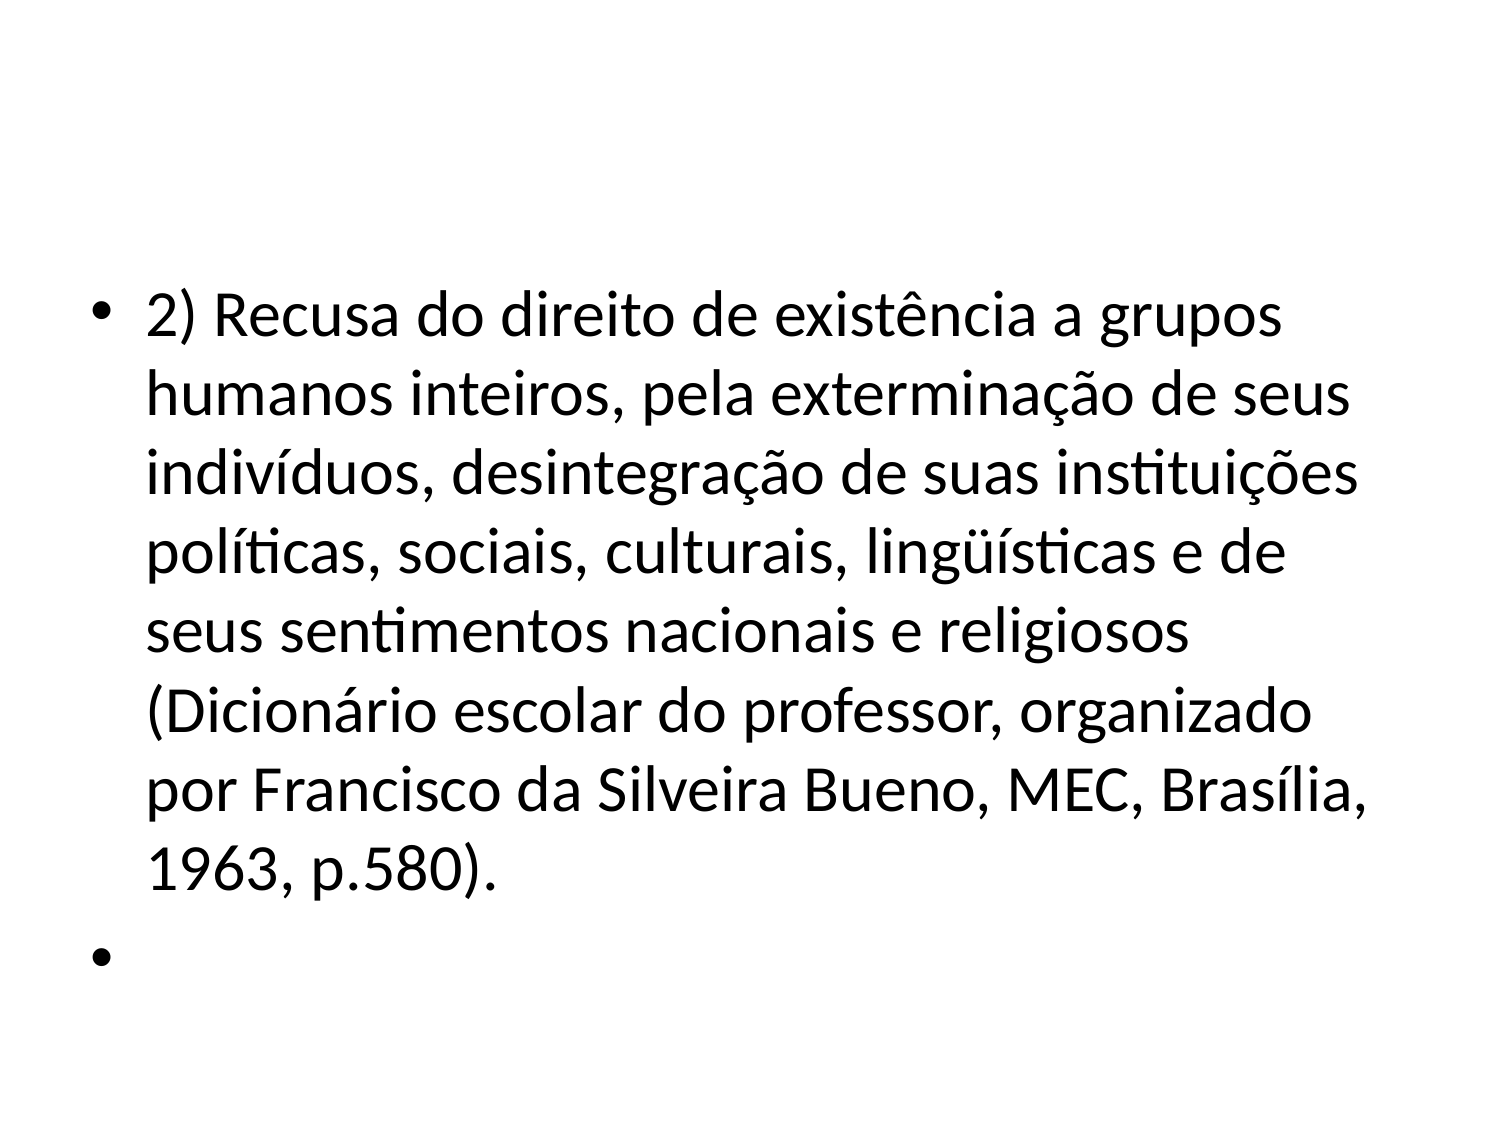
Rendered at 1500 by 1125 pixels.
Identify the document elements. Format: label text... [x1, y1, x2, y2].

list 2) Recusa do direito de existência a grupos humanos inteiros, pela exterminação de seus indivíduos, desintegração de suas instituições políticas, sociais, culturais, lingüísticas e de seus sentimentos nacionais e religiosos (Dicionário escolar do professor, organizado por Francisco da Silveira Bueno, MEC, Brasília, 1963, p.580). [75, 262, 1425, 1005]
